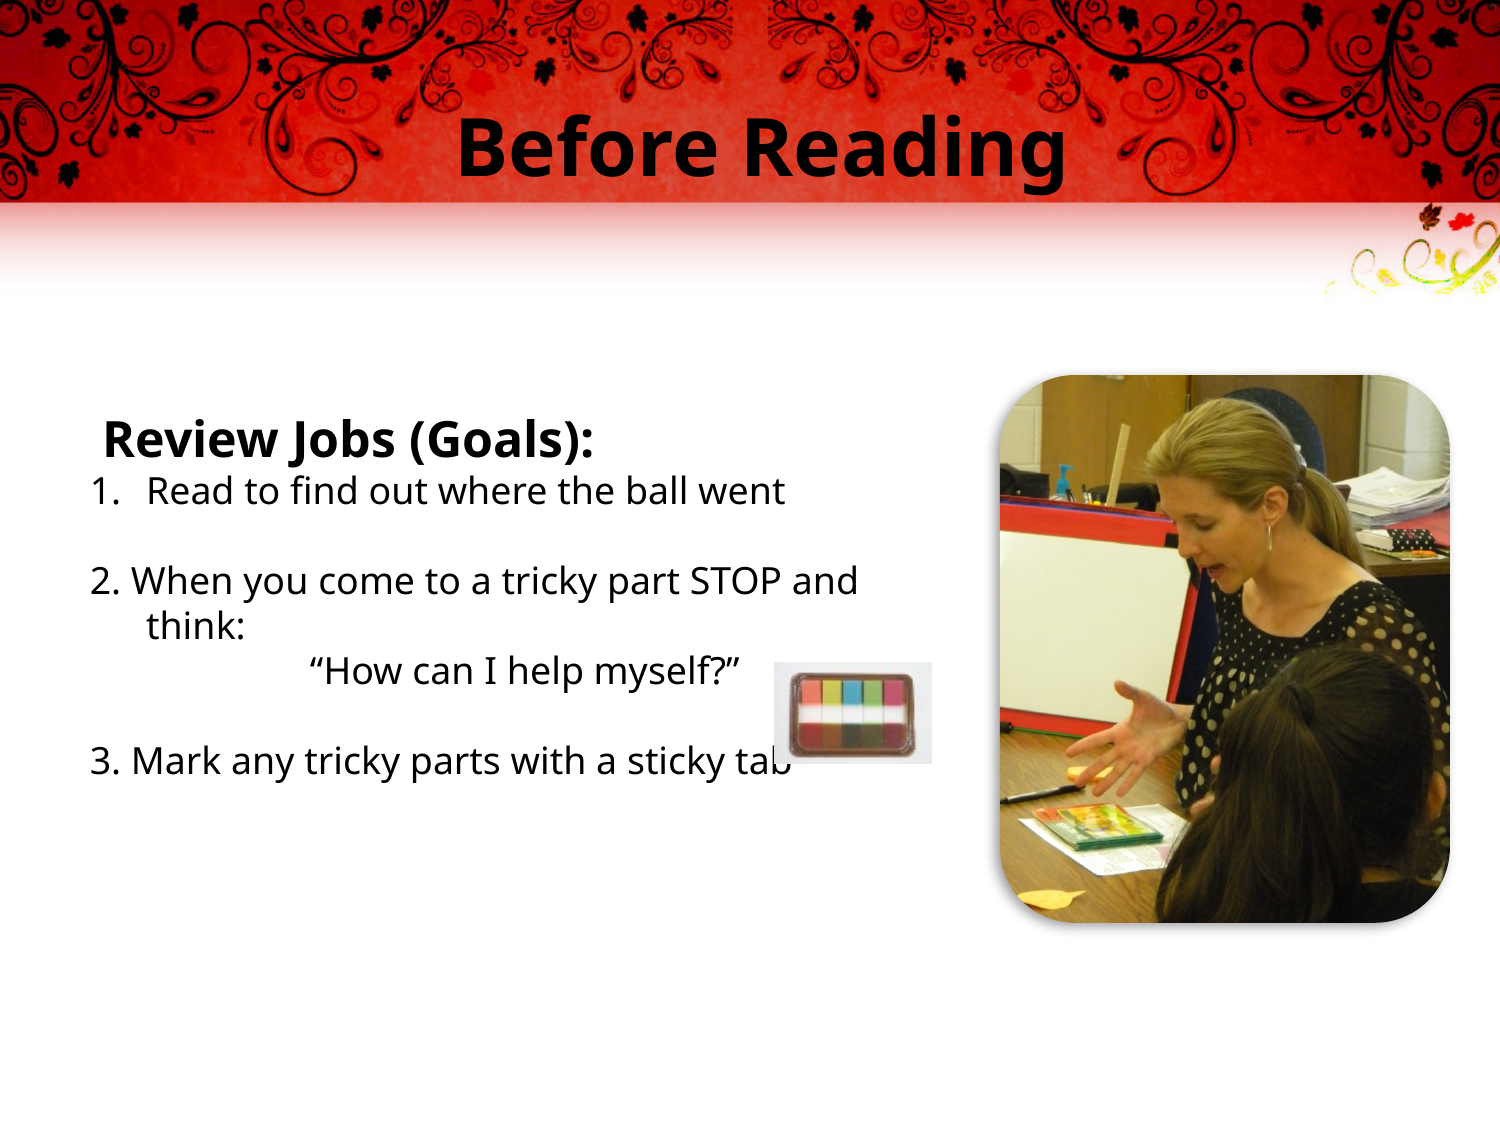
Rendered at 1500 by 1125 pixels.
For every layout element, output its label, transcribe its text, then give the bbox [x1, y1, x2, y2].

text_box Review Jobs (Goals): Read to find out where the ball went 2. When you come to a tricky part STOP and think: “How can I help myself?” 3. Mark any tricky parts with a sticky tab [74, 399, 975, 835]
picture [0, 0, 1500, 1125]
title Before Reading [87, 87, 1438, 201]
